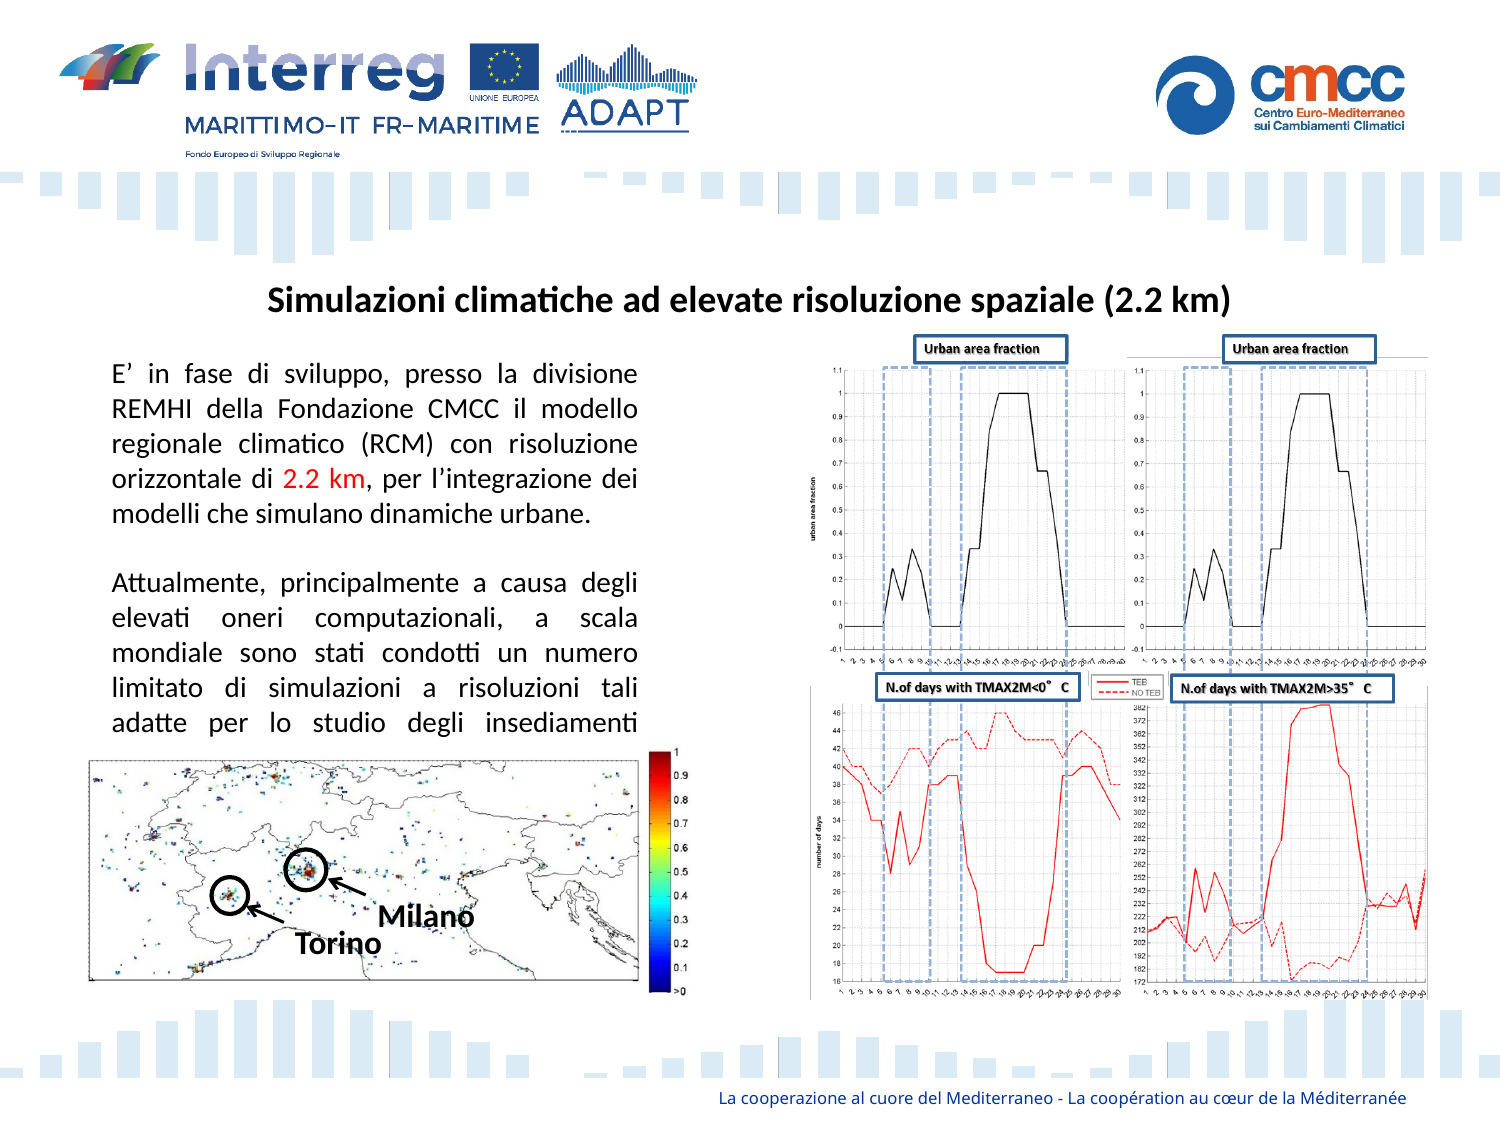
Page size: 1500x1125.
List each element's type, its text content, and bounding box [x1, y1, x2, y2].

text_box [81, 738, 696, 1000]
text_box E’ in fase di sviluppo, presso la divisione REMHI della Fondazione CMCC il modello regionale climatico (RCM) con risoluzione orizzontale di 2.2 km, per l’integrazione dei modelli che simulano dinamiche urbane. Attualmente, principalmente a causa degli elevati oneri computazionali, a scala mondiale sono stati condotti un numero limitato di simulazioni a risoluzioni tali adatte per lo studio degli insediamenti urbani. [96, 346, 654, 736]
picture [53, 19, 703, 164]
picture [808, 333, 1428, 1000]
picture [1151, 48, 1412, 136]
text_box Simulazioni climatiche ad elevate risoluzione spaziale (2.2 km) [147, 267, 1353, 345]
